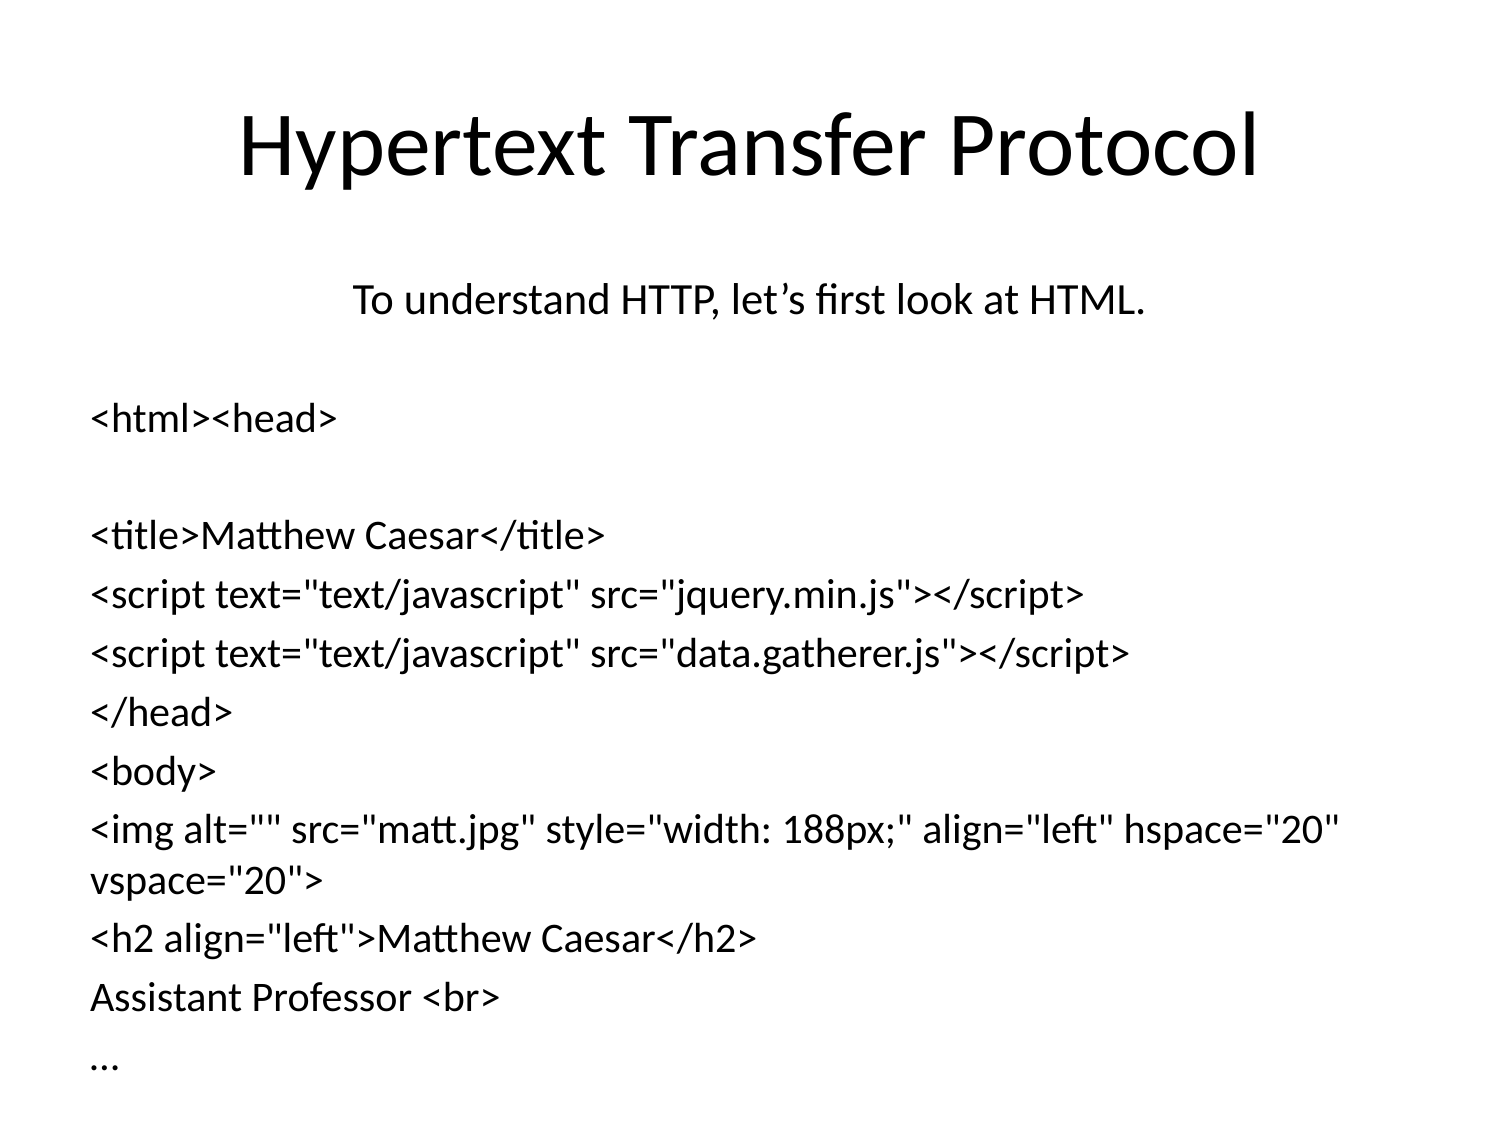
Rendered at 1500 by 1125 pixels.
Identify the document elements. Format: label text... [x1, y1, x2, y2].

list To understand HTTP, let’s first look at HTML. <html><head> <title>Matthew Caesar</title> <script text="text/javascript" src="jquery.min.js"></script> <script text="text/javascript" src="data.gatherer.js"></script> </head> <body> <img alt="" src="matt.jpg" style="width: 188px;" align="left" hspace="20" vspace="20"> <h2 align="left">Matthew Caesar</h2> Assistant Professor <br> … [75, 262, 1425, 1088]
title Hypertext Transfer Protocol [75, 45, 1425, 233]
